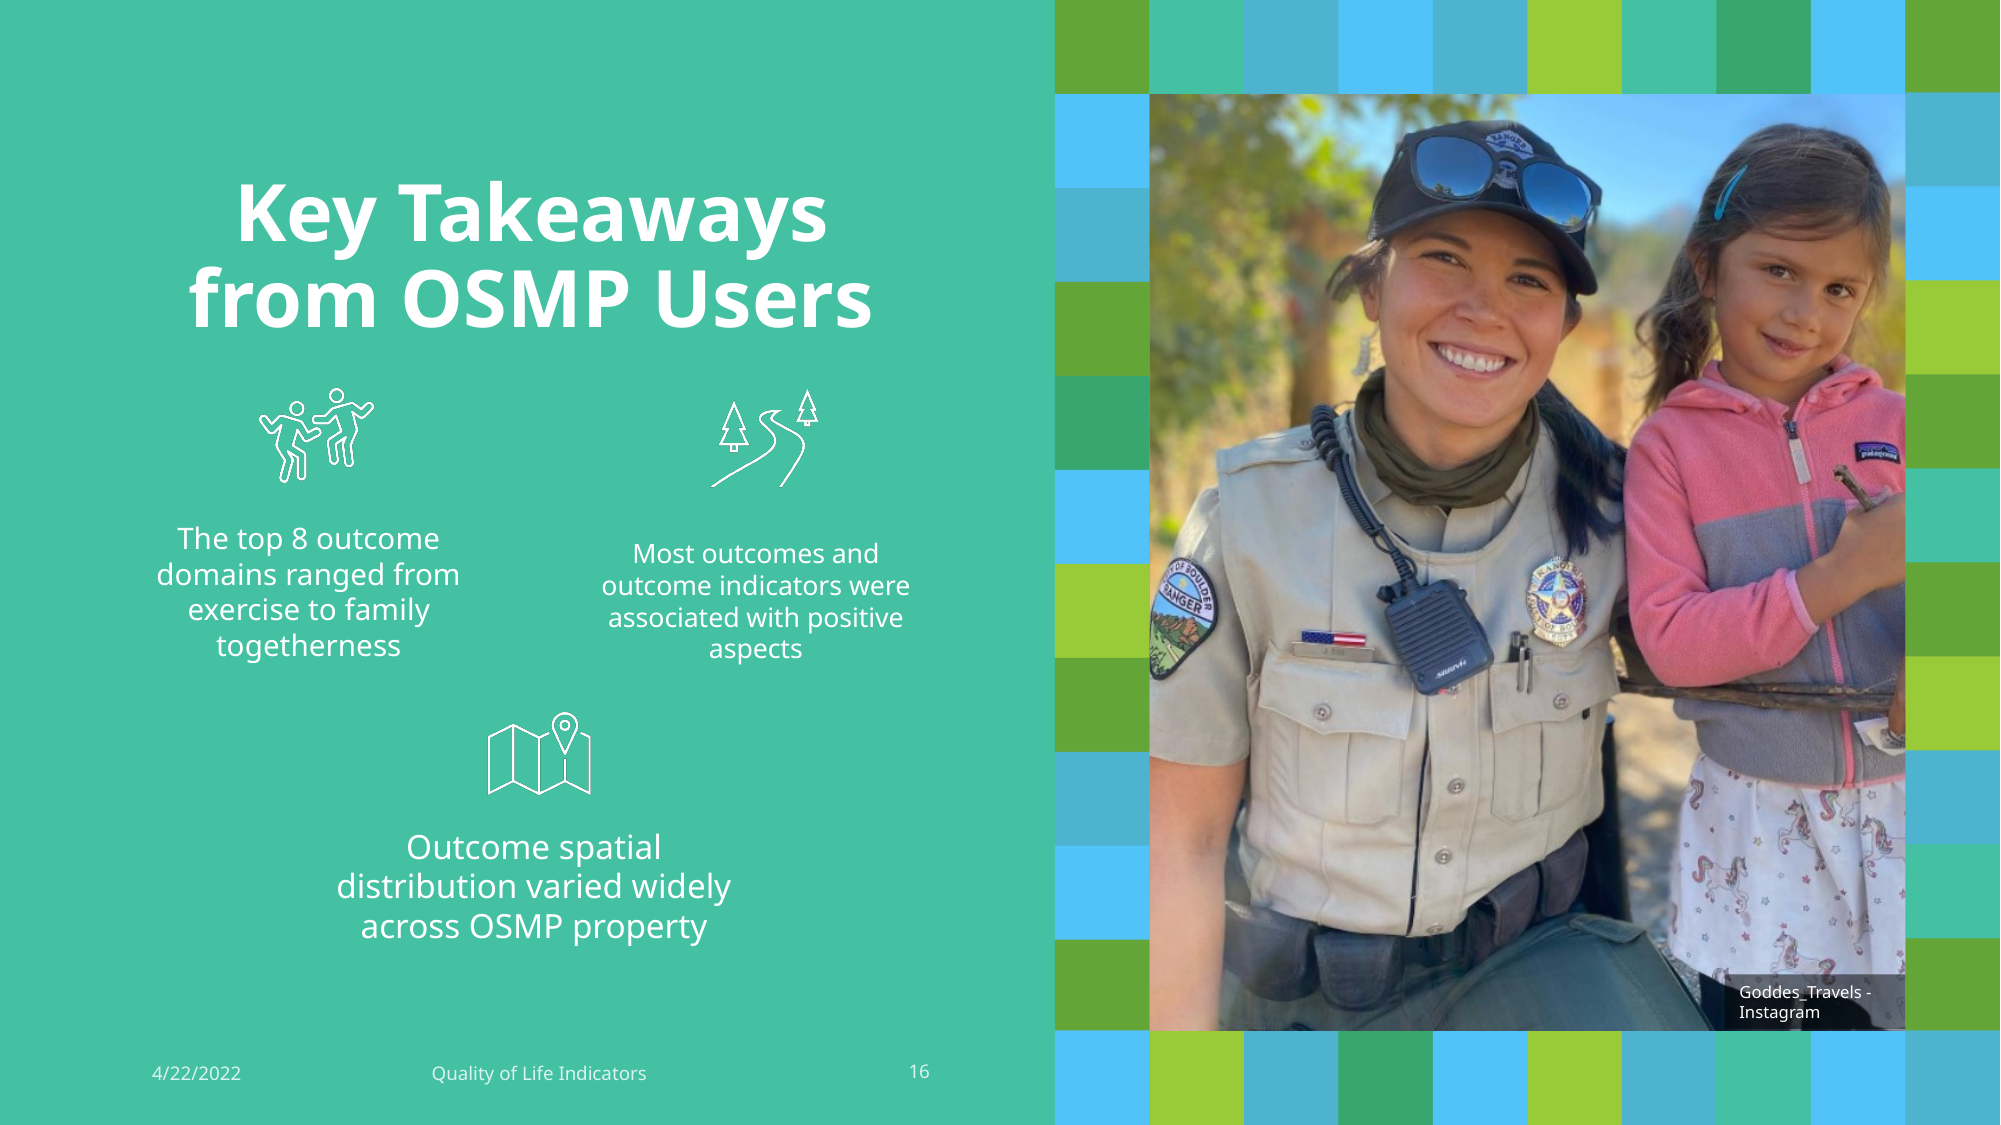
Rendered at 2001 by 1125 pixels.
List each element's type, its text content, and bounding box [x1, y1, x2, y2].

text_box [477, 692, 601, 815]
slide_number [137, 1042, 270, 1103]
list Outcome spatial distribution varied widely across OSMP property [319, 818, 764, 1006]
slide_number 16 [812, 1042, 946, 1103]
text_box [702, 380, 825, 504]
title Key Takeaways from OSMP Users [161, 166, 917, 323]
list Most outcomes and outcome indicators were associated with positive aspects [599, 529, 928, 674]
footer Quality of Life Indicators [290, 1042, 788, 1103]
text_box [254, 373, 378, 497]
picture [1149, 93, 1906, 1031]
text_box The top 8 outcome domains ranged from exercise to family togetherness [129, 512, 504, 671]
